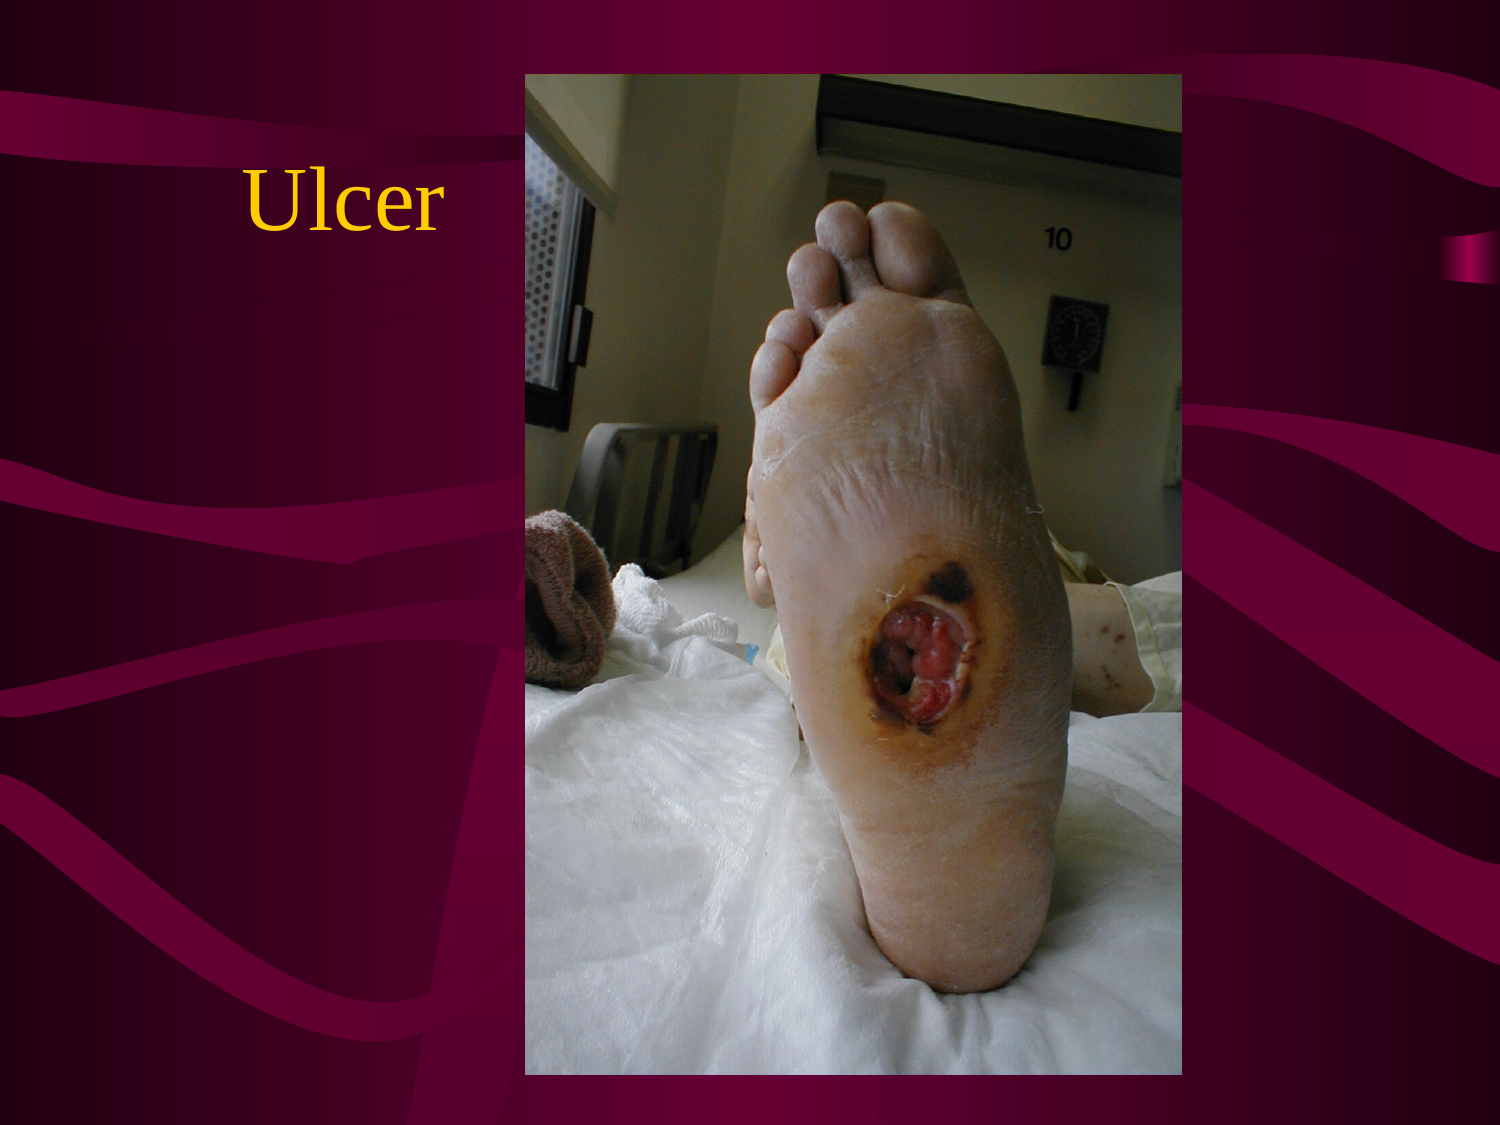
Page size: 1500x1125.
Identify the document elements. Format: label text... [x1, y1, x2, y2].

picture [524, 74, 1182, 1075]
title Ulcer [112, 99, 524, 288]
